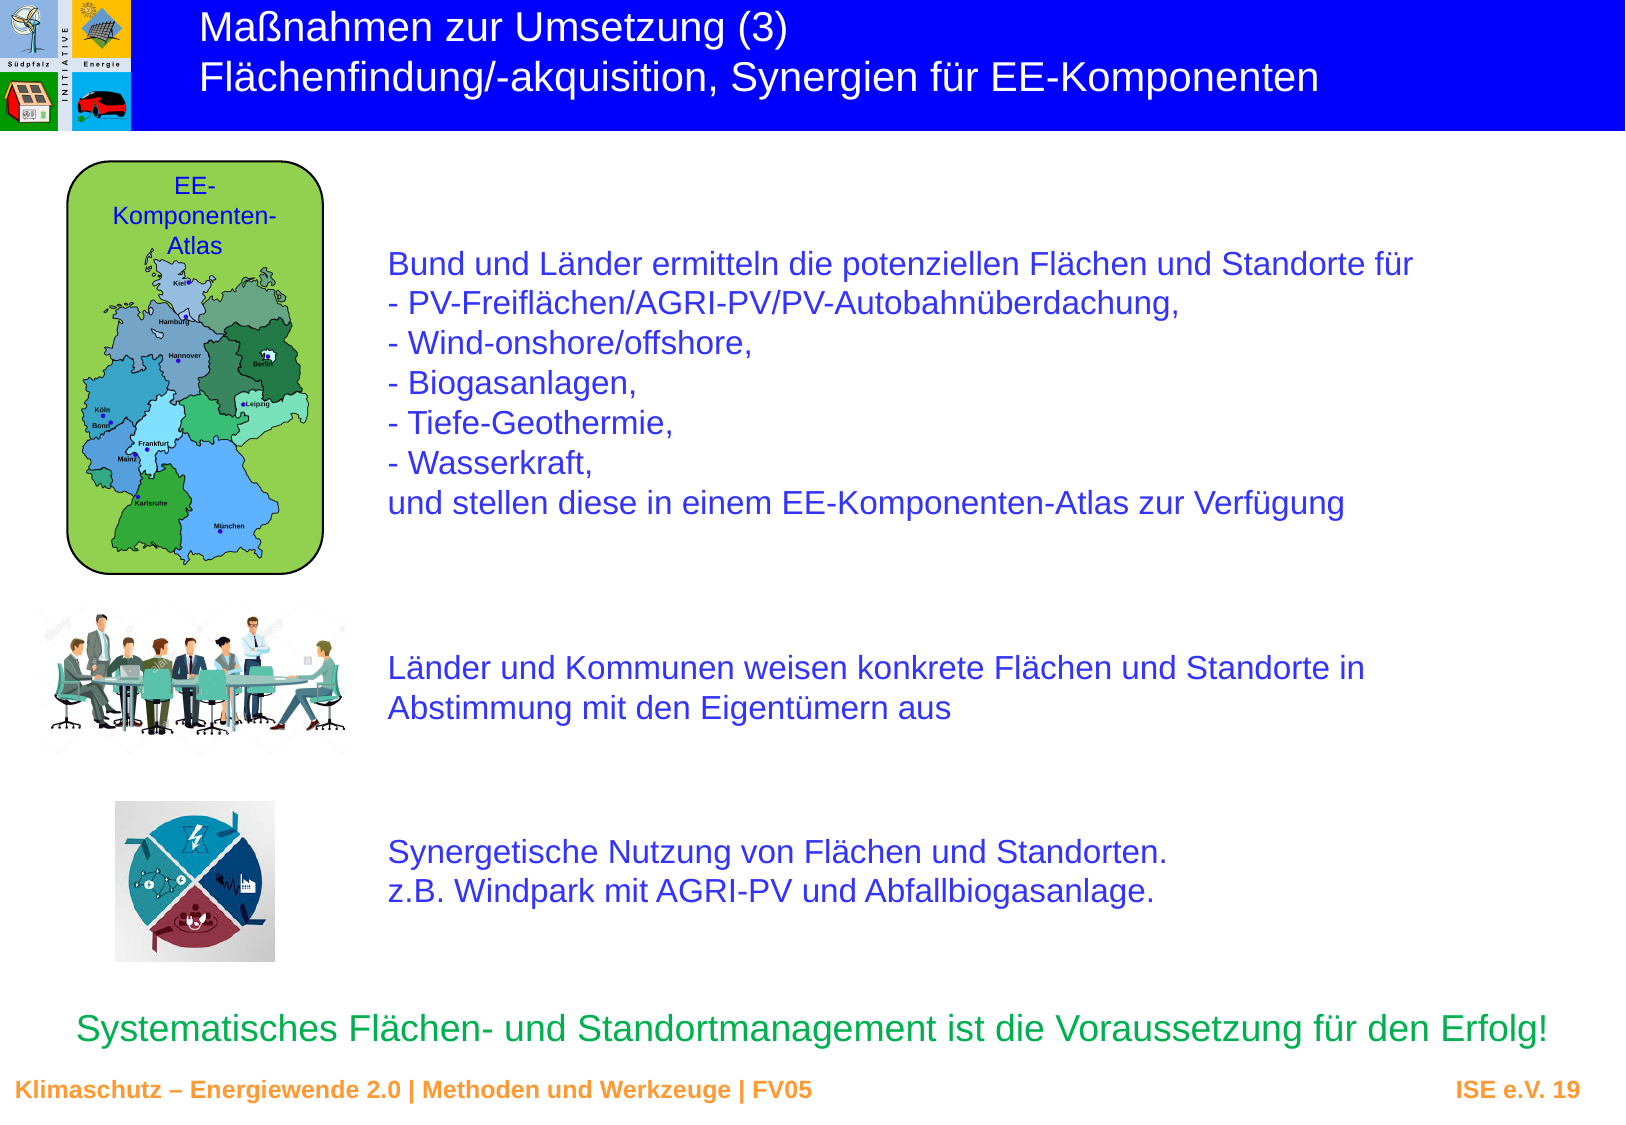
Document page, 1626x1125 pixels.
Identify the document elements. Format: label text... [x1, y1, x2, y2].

text_box Maßnahmen zur Umsetzung (3) Flächenfindung/-akquisition, Synergien für EE-Komponenten [198, 0, 1321, 101]
picture [0, 0, 131, 131]
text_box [114, 800, 1475, 963]
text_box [37, 602, 1475, 753]
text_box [66, 161, 1475, 575]
picture [78, 93, 125, 115]
text_box Systematisches Flächen- und Standortmanagement ist die Voraussetzung für den Erfolg! [0, 993, 1625, 1060]
